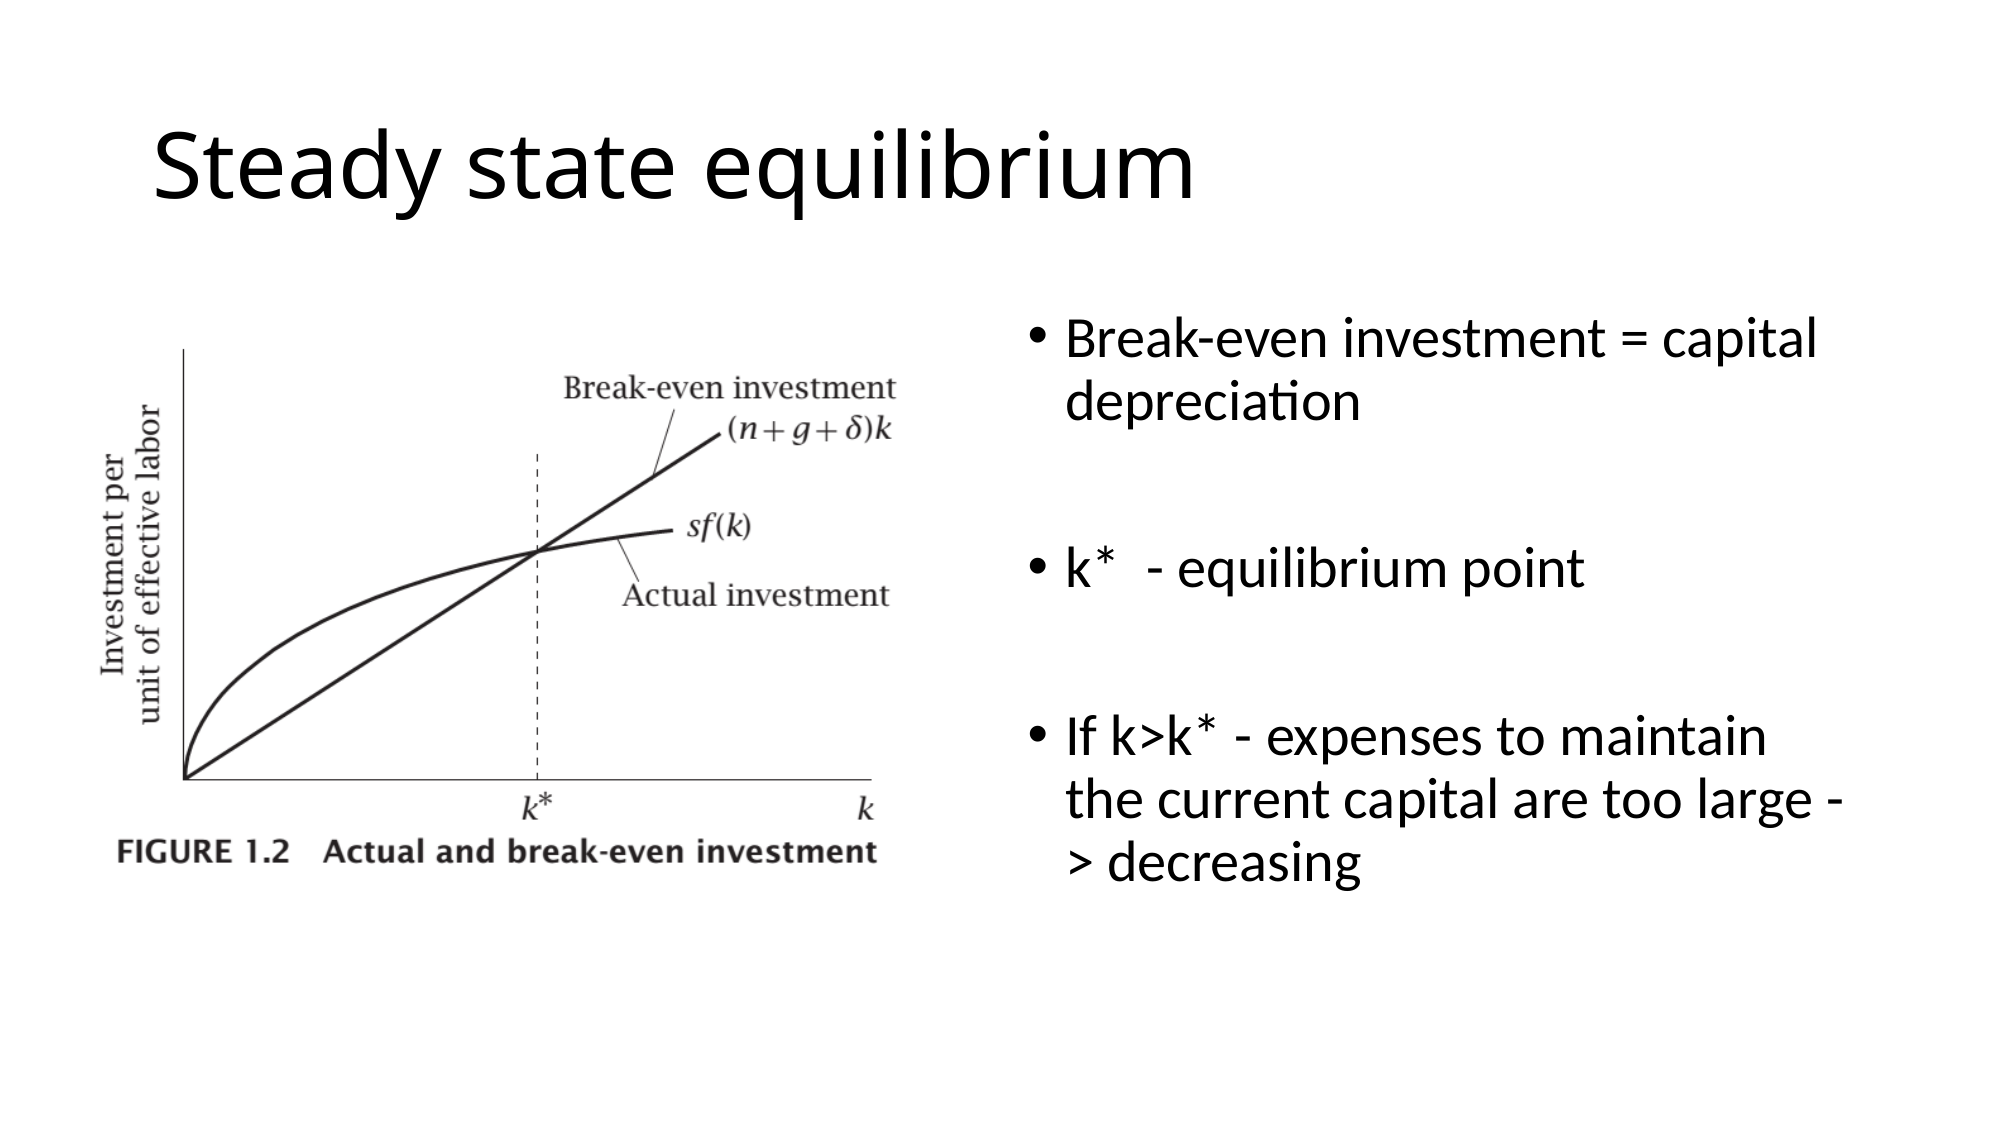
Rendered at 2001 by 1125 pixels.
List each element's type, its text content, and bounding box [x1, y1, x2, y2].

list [25, 315, 988, 926]
list Break-even investment = capital depreciation k* - equilibrium point If k>k* - expenses to maintain the current capital are too large -> decreasing [1012, 299, 1863, 1014]
title Steady state equilibrium [137, 59, 1863, 278]
